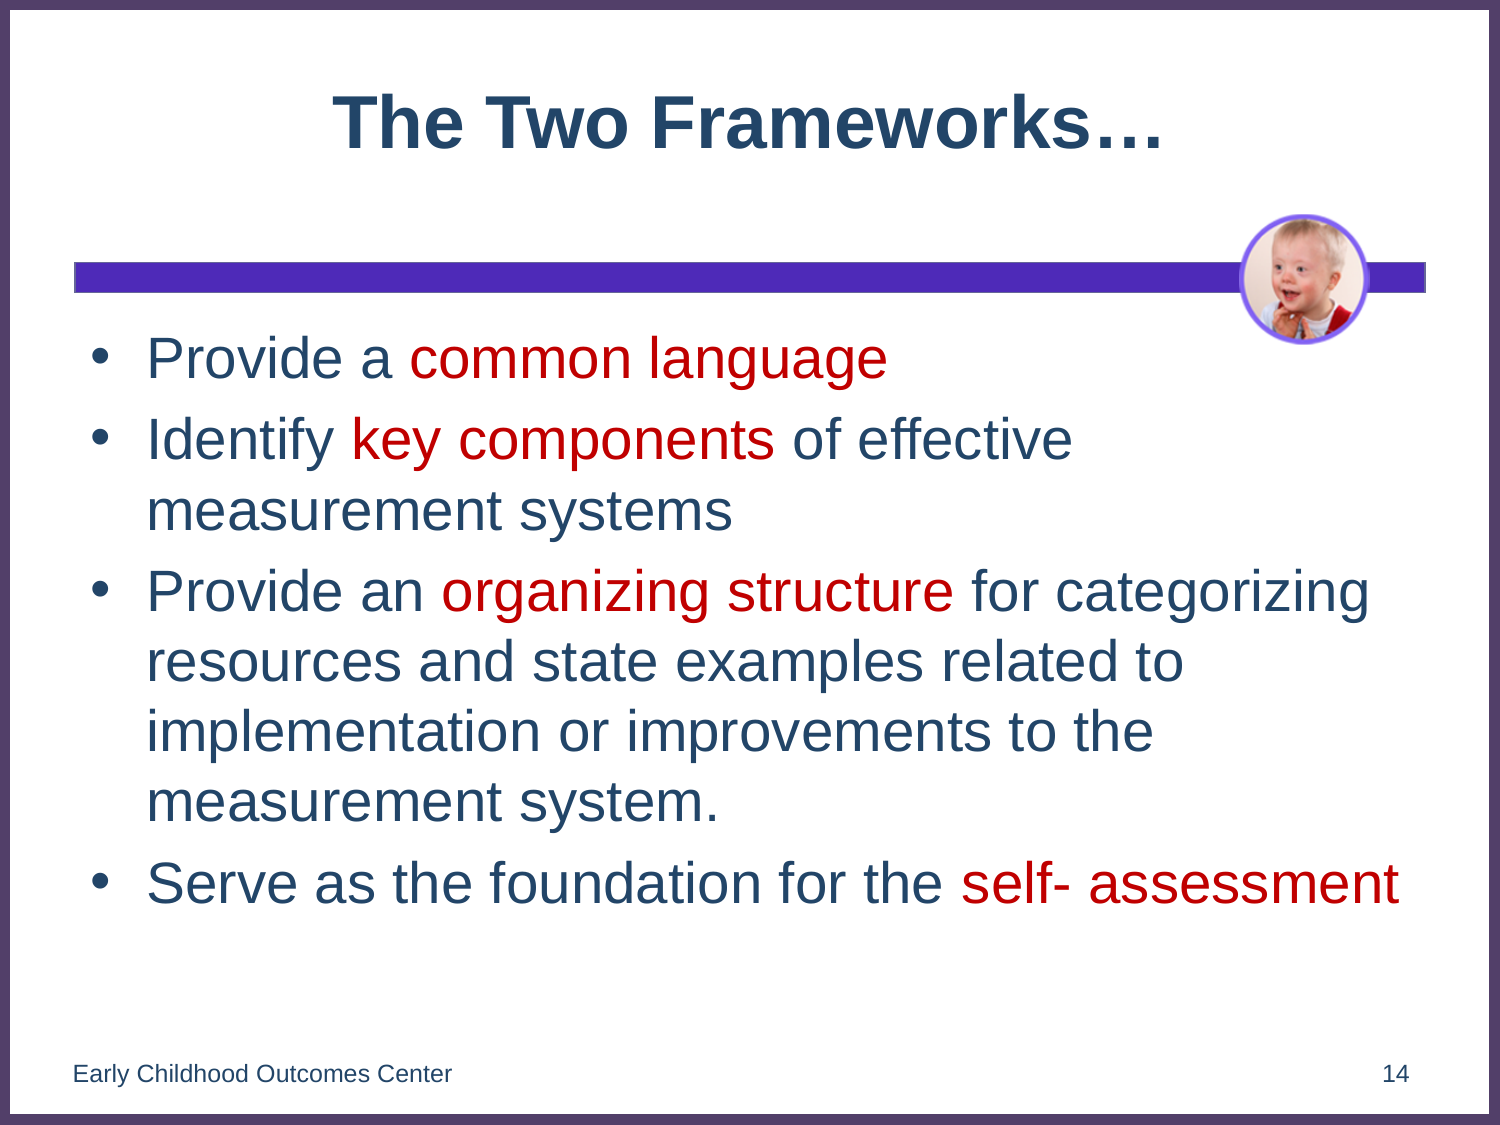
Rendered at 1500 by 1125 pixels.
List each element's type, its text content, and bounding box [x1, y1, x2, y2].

list Provide a common language Identify key components of effective measurement systems Provide an organizing structure for categorizing resources and state examples related to implementation or improvements to the measurement system. Serve as the foundation for the self- assessment [74, 312, 1426, 1000]
slide_number 14 [1074, 1042, 1425, 1103]
picture [1237, 213, 1373, 312]
title The Two Frameworks… [87, 24, 1413, 213]
footer Early Childhood Outcomes Center [25, 1042, 501, 1103]
